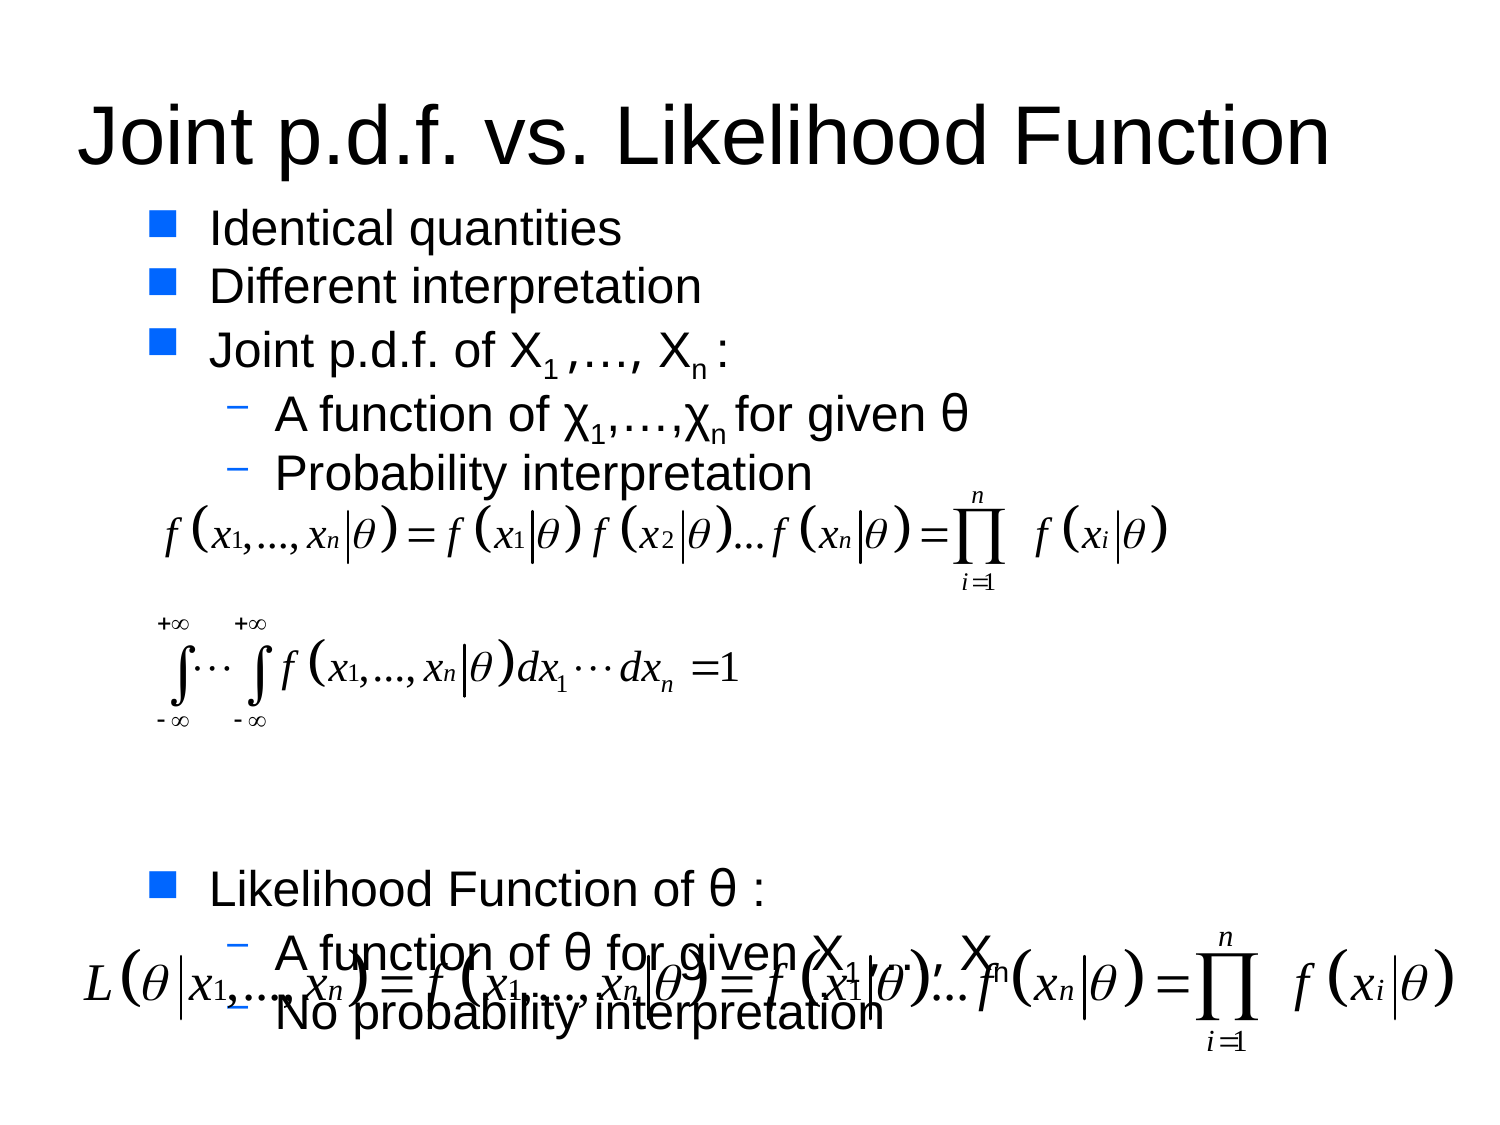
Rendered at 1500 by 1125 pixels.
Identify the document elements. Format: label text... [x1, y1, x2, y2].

list Identical quantities Different interpretation Joint p.d.f. of X1 ,…, Xn : A function of χ1,…,χn for given θ Probability interpretation Likelihood Function of θ : A function of θ for given X1 ,…, Xn No probability interpretation [137, 200, 1413, 910]
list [149, 474, 1173, 738]
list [74, 912, 1461, 1063]
title Joint p.d.f. vs. Likelihood Function [62, 62, 1463, 200]
